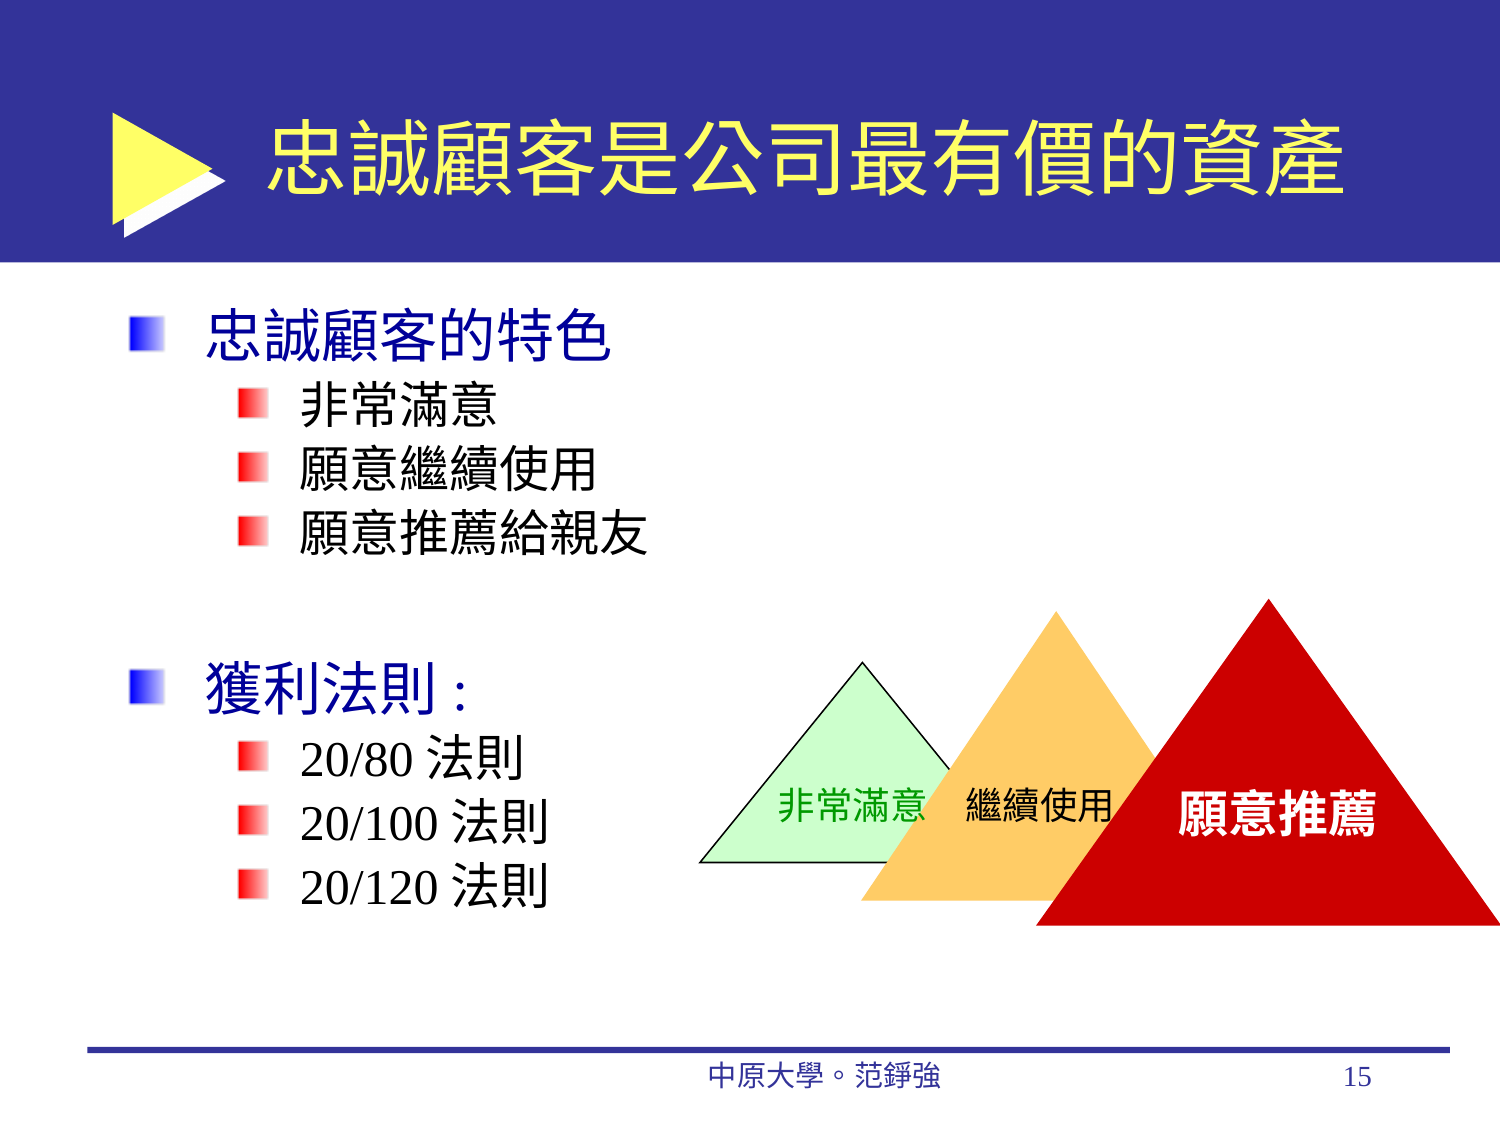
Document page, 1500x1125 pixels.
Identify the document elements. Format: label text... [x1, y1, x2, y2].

picture [236, 739, 272, 775]
title 忠誠顧客是公司最有價的資產 [249, 62, 1388, 250]
text_box [1037, 600, 1500, 925]
text_box 願意推薦 [1163, 774, 1394, 850]
text_box 繼續使用 [950, 774, 1130, 835]
text_box [862, 612, 1155, 900]
picture [236, 386, 272, 422]
picture [236, 514, 272, 550]
picture [236, 450, 272, 486]
footer 中原大學。范錚強 [587, 1050, 1063, 1125]
text_box [699, 786, 905, 863]
text_box 非常滿意 [762, 774, 943, 835]
picture [236, 867, 272, 903]
text_box [771, 662, 950, 778]
picture [127, 667, 169, 709]
slide_number 15 [1074, 1050, 1388, 1125]
picture [236, 803, 272, 839]
picture [127, 314, 169, 356]
list 忠誠顧客的特色 非常滿意 願意繼續使用 願意推薦給親友 獲利法則: 20/80法則 20/100法則 20/120法則 [112, 299, 1388, 975]
